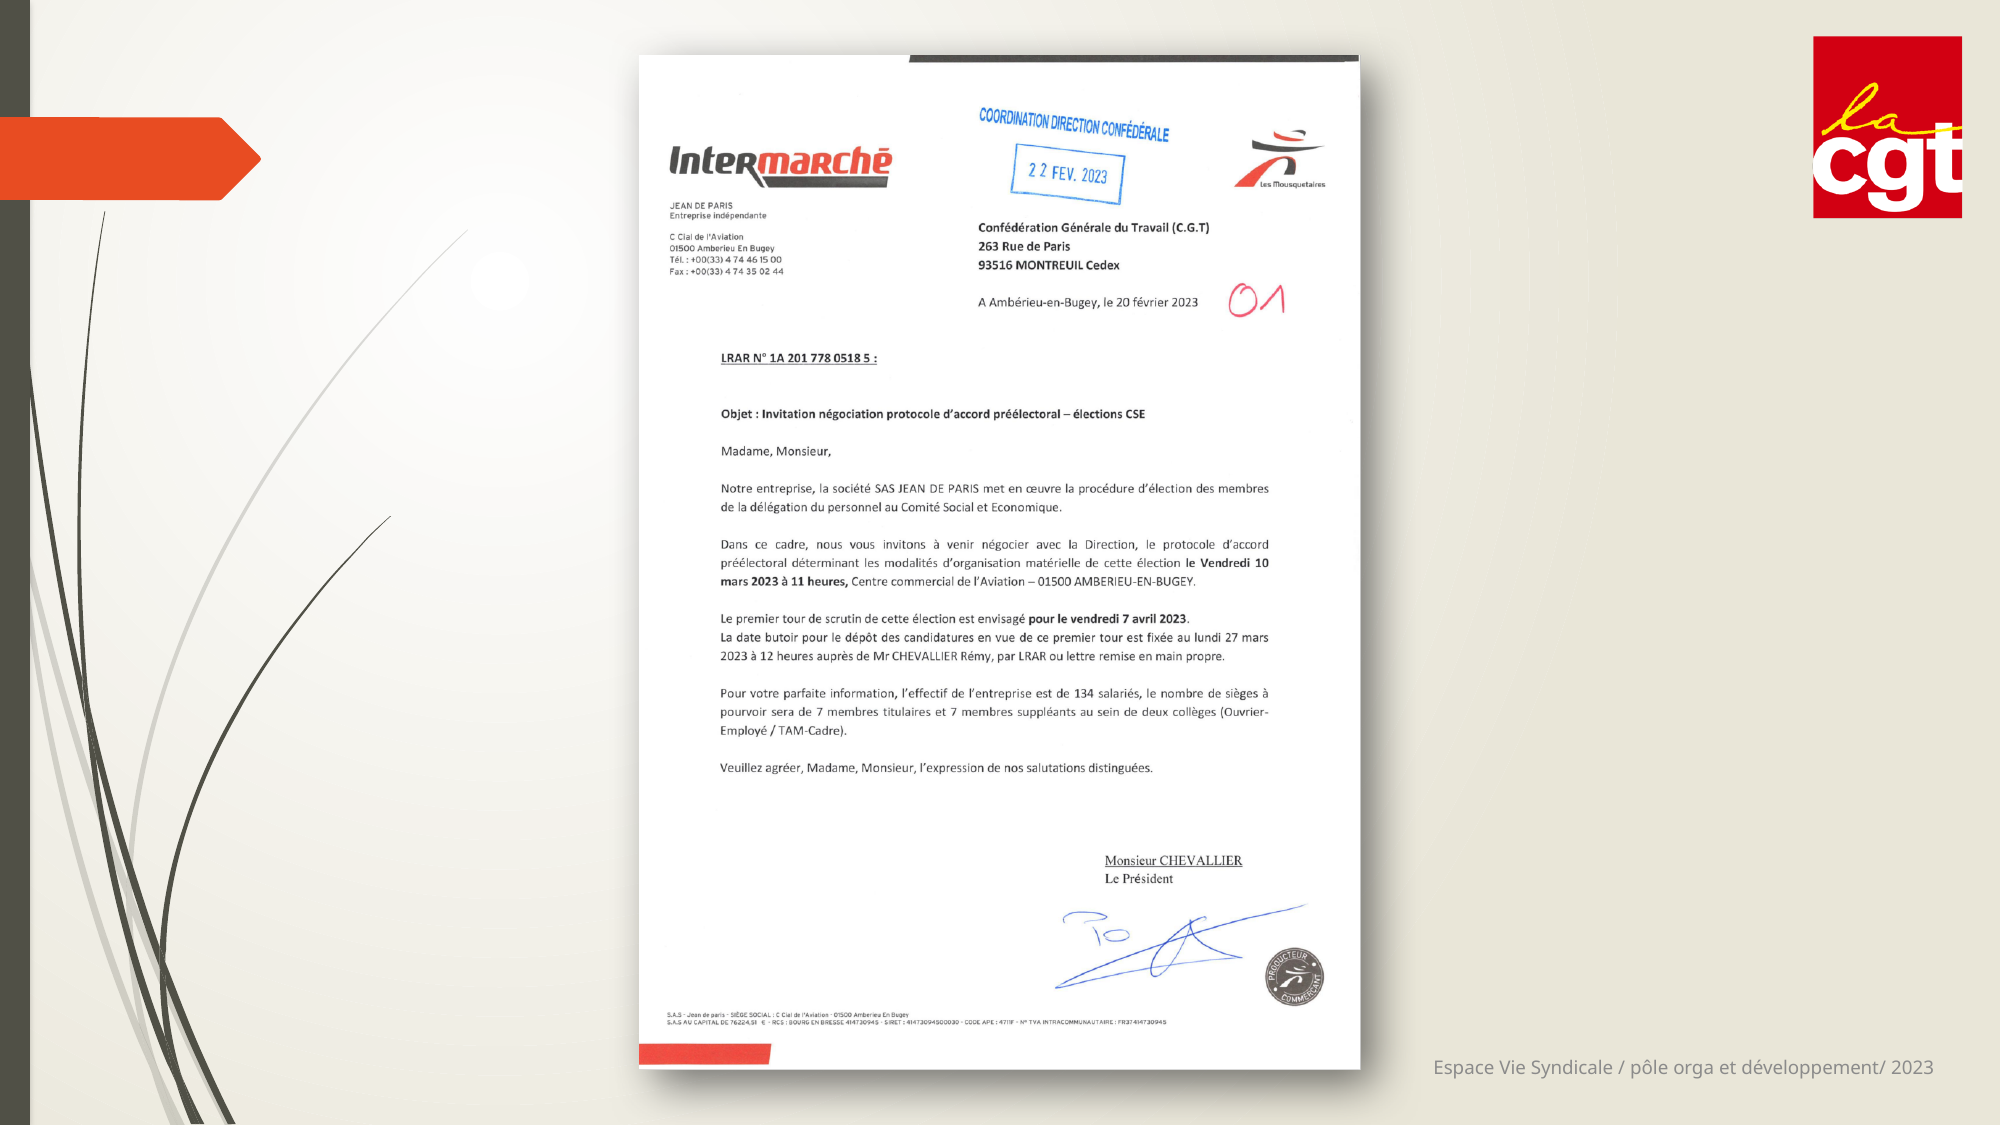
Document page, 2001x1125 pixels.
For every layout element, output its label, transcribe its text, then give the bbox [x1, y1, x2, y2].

footer Espace Vie Syndicale / pôle orga et développement/ 2023 [1418, 1048, 1987, 1109]
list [639, 55, 1361, 1070]
picture [1807, 33, 1967, 221]
